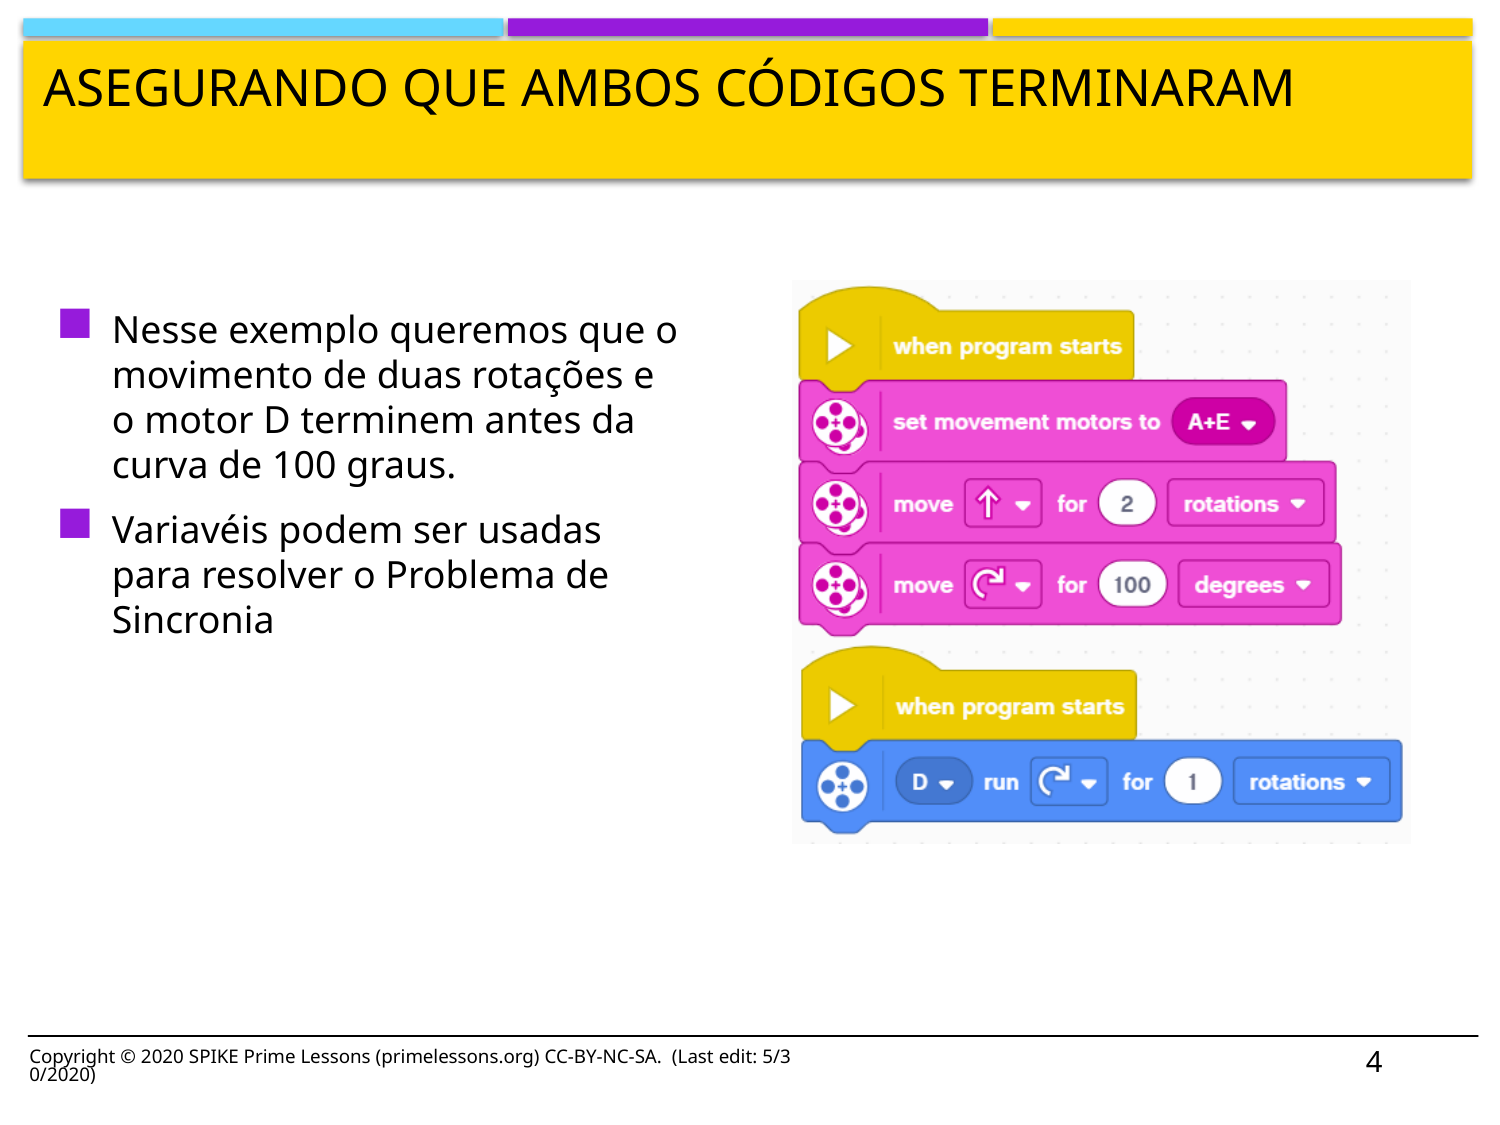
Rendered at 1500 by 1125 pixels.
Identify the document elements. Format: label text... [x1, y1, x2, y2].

slide_number 4 [1351, 1036, 1478, 1097]
picture [791, 280, 1412, 845]
title Asegurando que ambos códigos terminaram [28, 48, 1464, 172]
list Nesse exemplo queremos que o movimento de duas rotações e o motor D terminem antes da curva de 100 graus. Variavéis podem ser usadas para resolver o Problema de Sincronia [46, 298, 694, 1005]
footer Copyright © 2020 SPIKE Prime Lessons (primelessons.org) CC-BY-NC-SA. (Last edit: 5/30/2020) [14, 1036, 814, 1097]
